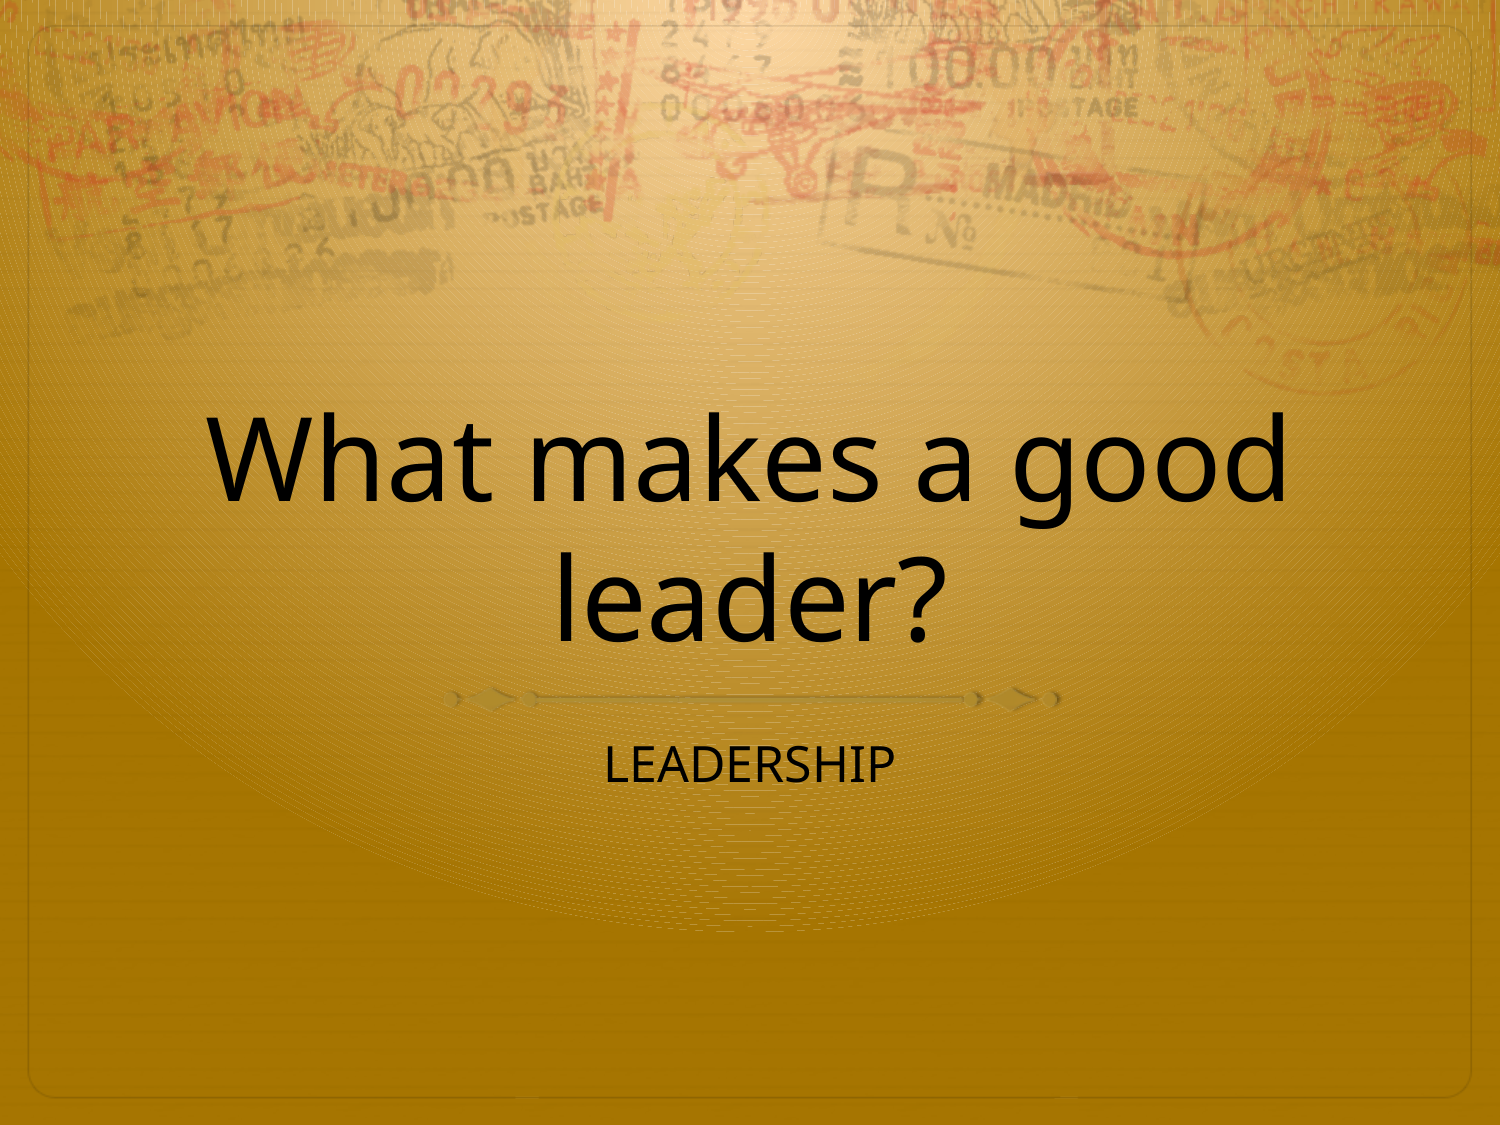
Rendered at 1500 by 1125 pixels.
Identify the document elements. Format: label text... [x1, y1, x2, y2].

subtitle LEADERSHIP [93, 725, 1407, 925]
title What makes a good leader? [93, 275, 1407, 673]
picture [0, 0, 1500, 1125]
